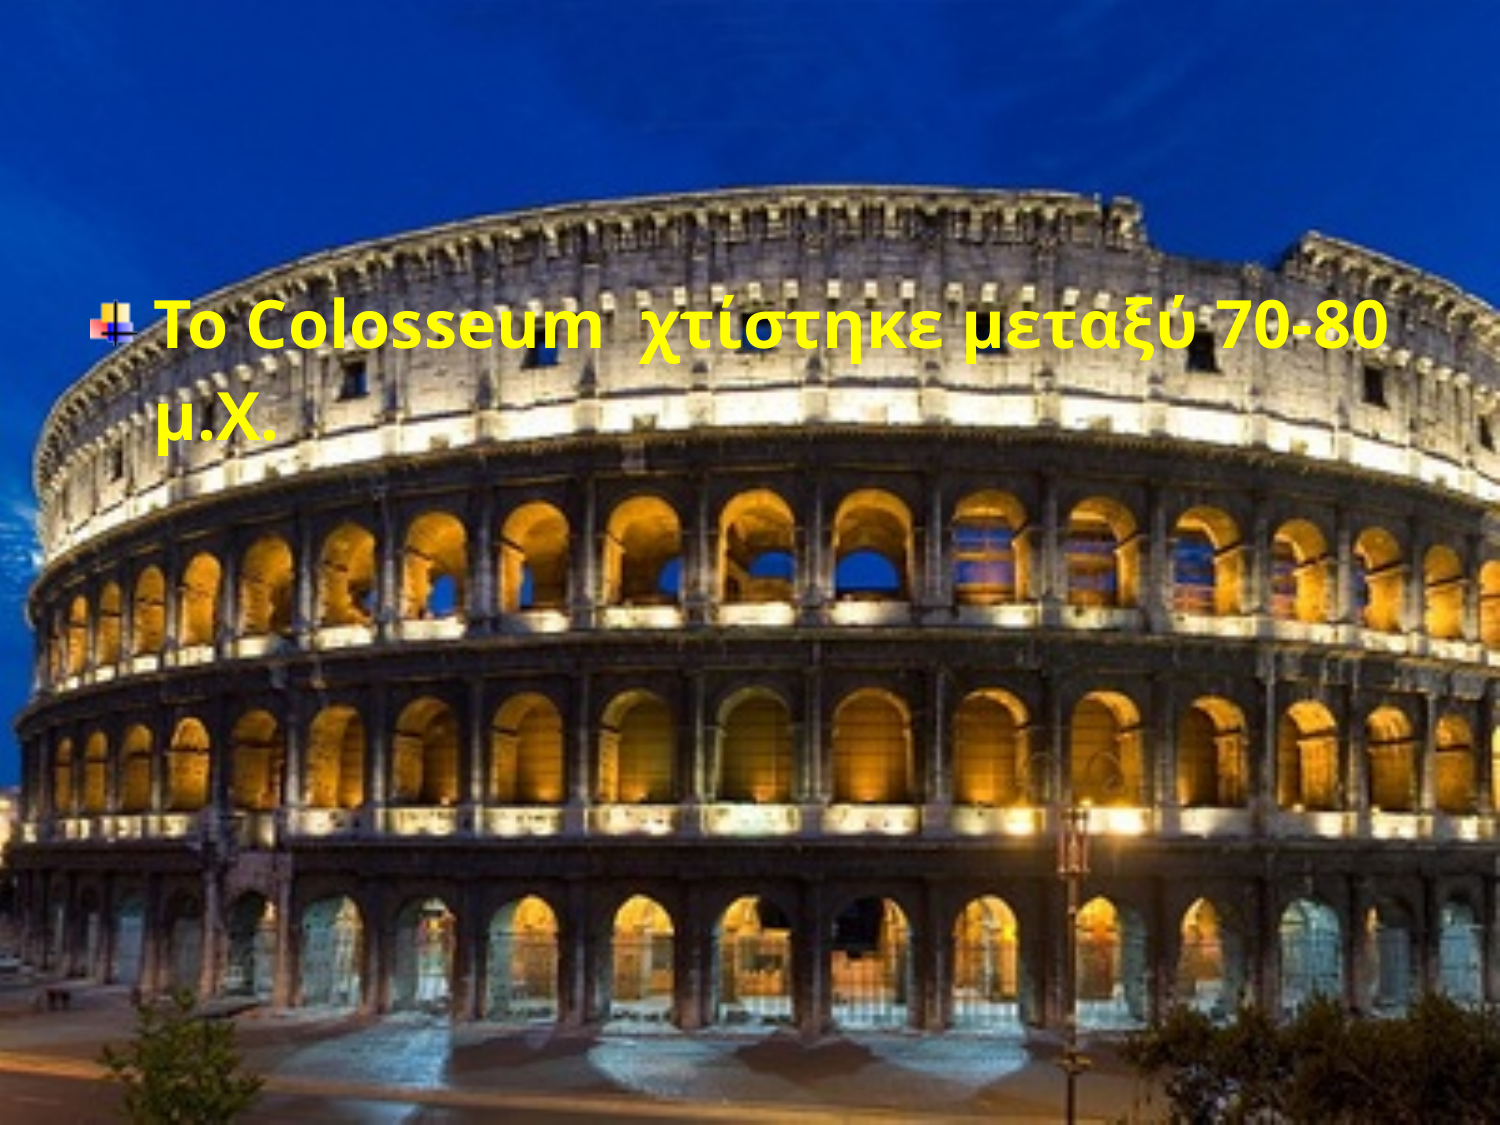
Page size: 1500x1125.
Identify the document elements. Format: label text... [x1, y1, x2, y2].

picture [0, 0, 1500, 1125]
list Το Colosseum χτίστηκε μεταξύ 70-80 μ.Χ. [75, 262, 1425, 1005]
